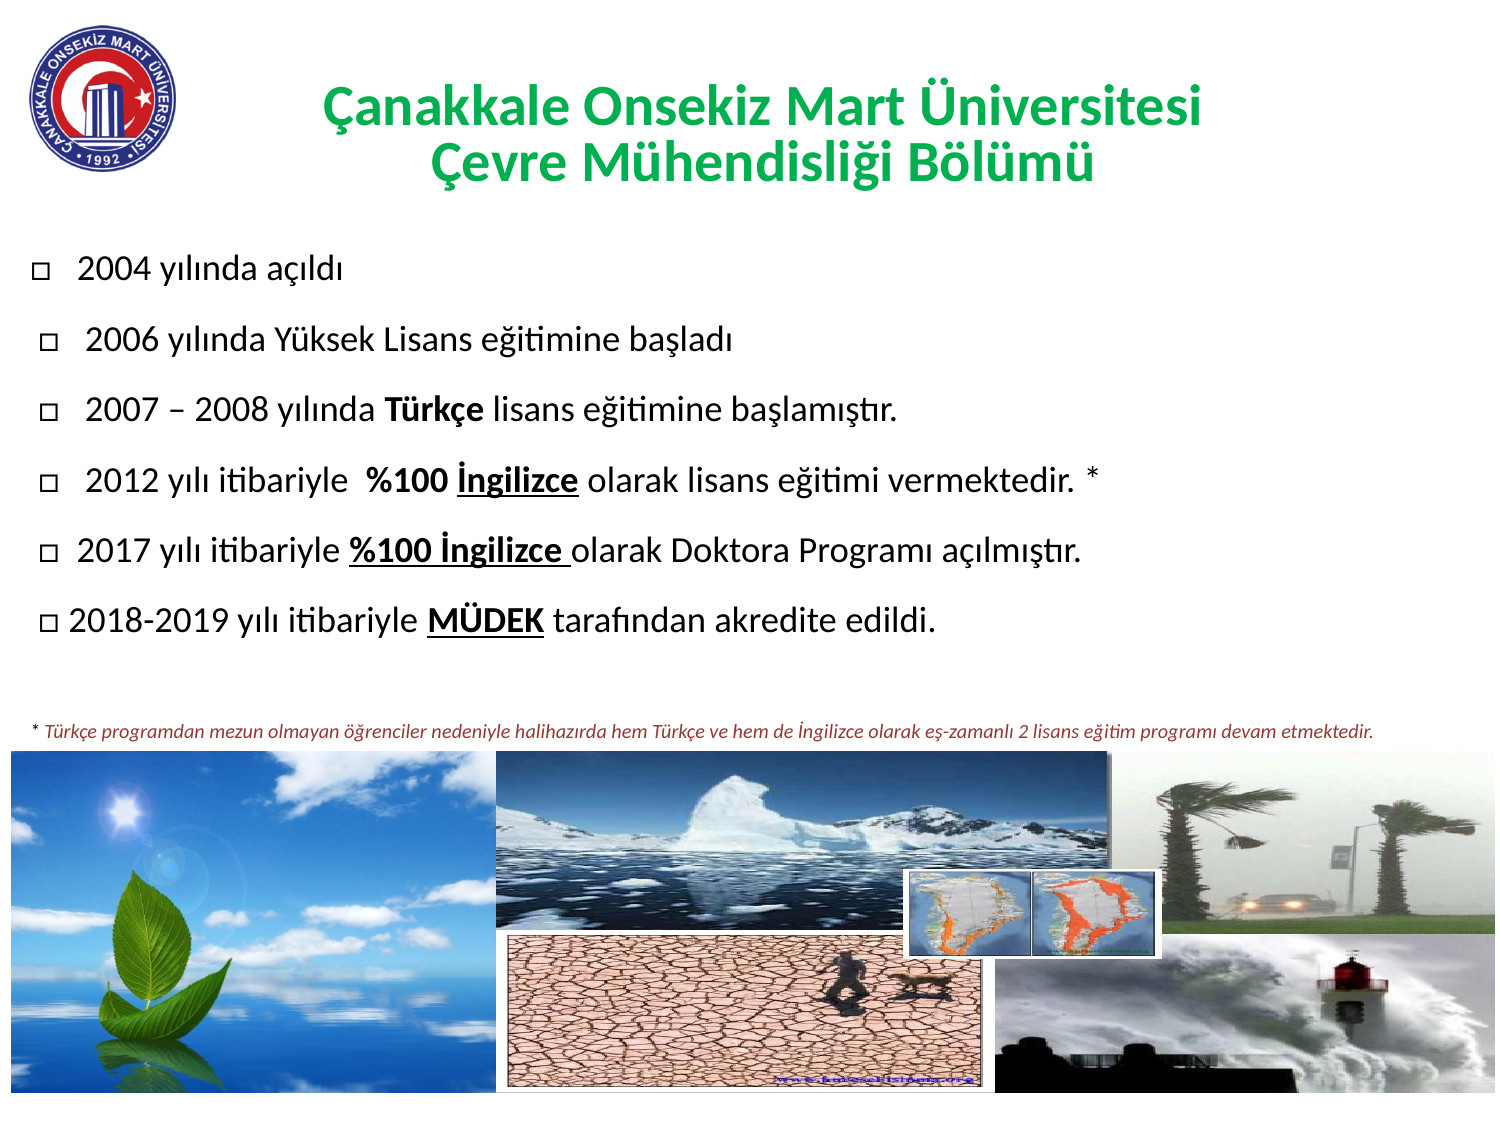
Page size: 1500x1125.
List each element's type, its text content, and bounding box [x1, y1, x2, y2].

picture [11, 751, 1495, 1093]
text_box Çanakkale Onsekiz Mart Üniversitesi Çevre Mühendisliği Bölümü [88, 42, 1439, 231]
title □ 2004 yılında açıldı □ 2006 yılında Yüksek Lisans eğitimine başladı □ 2007 – 2008 yılında Türkçe lisans eğitimine başlamıştır. □ 2012 yılı itibariyle %100 İngilizce olarak lisans eğitimi vermektedir. * □ 2017 yılı itibariyle %100 İngilizce olarak Doktora Programı açılmıştır. □ 2018-2019 yılı itibariyle MÜDEK tarafından akredite edildi. * Türkçe programdan mezun olmayan öğrenciler nedeniyle halihazırda hem Türkçe ve hem de İngilizce olarak eş-zamanlı 2 lisans eğitim programı devam etmektedir. [14, 208, 1474, 749]
picture [29, 25, 176, 173]
